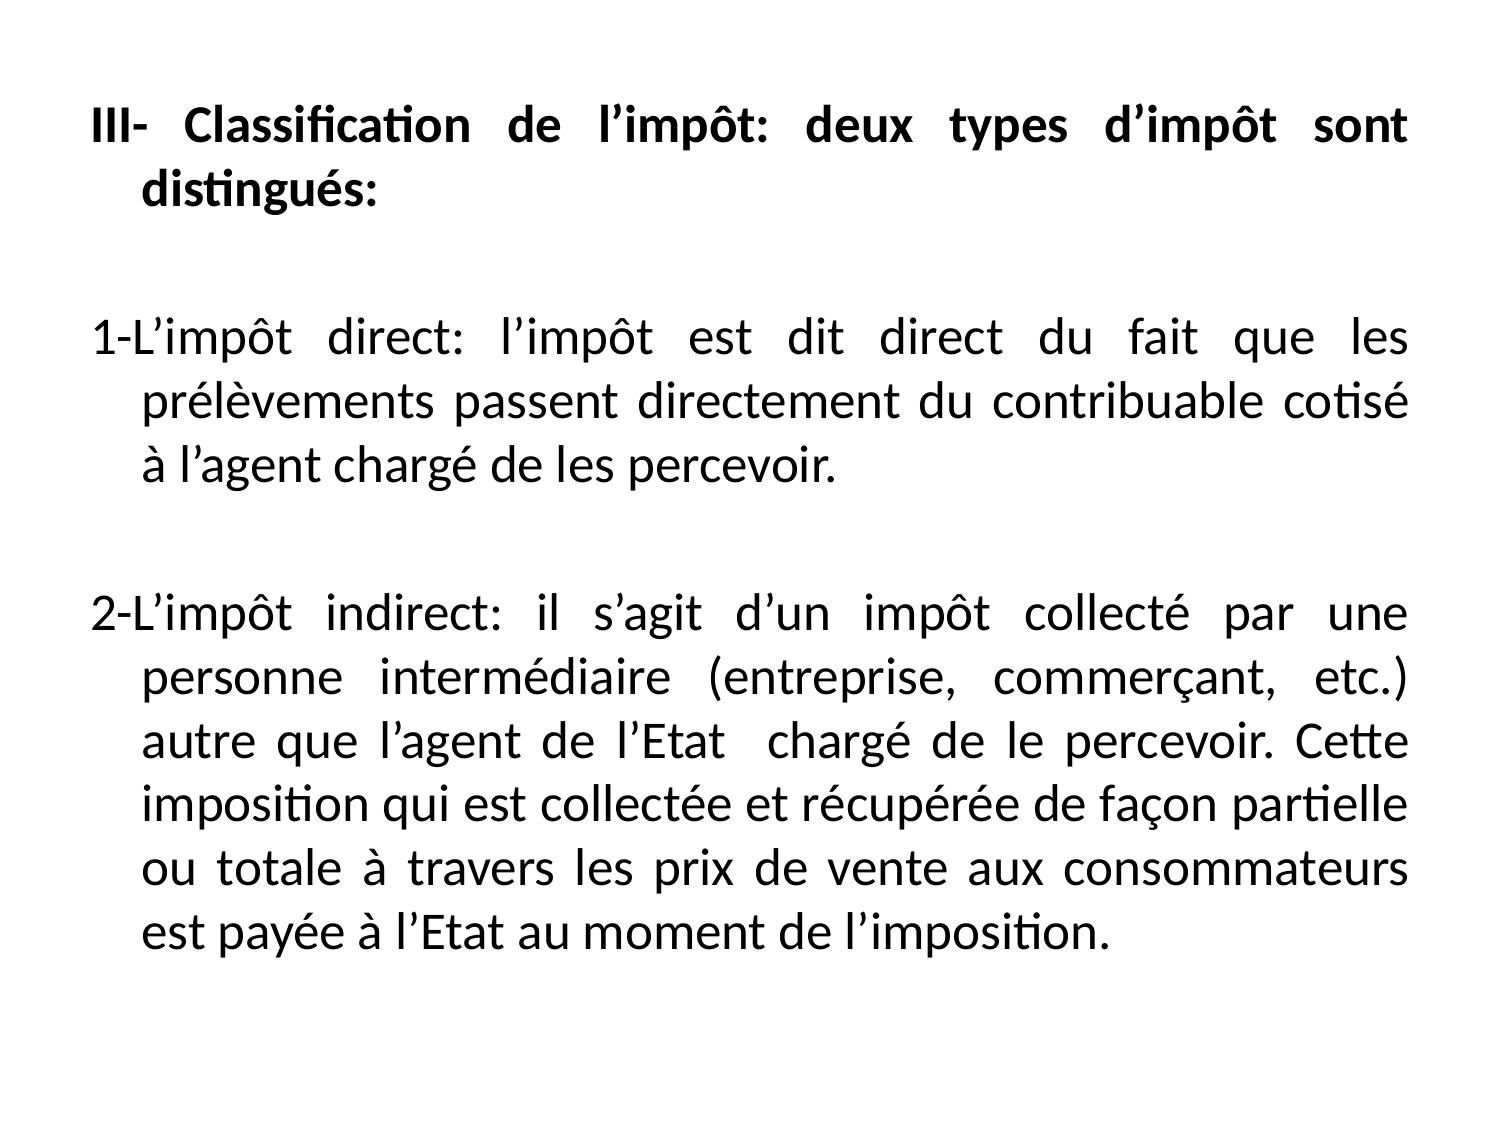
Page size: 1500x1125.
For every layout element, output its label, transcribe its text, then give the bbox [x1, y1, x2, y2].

list III- Classification de l’impôt: deux types d’impôt sont distingués: 1-L’impôt direct: l’impôt est dit direct du fait que les prélèvements passent directement du contribuable cotisé à l’agent chargé de les percevoir. 2-L’impôt indirect: il s’agit d’un impôt collecté par une personne intermédiaire (entreprise, commerçant, etc.) autre que l’agent de l’Etat chargé de le percevoir. Cette imposition qui est collectée et récupérée de façon partielle ou totale à travers les prix de vente aux consommateurs est payée à l’Etat au moment de l’imposition. [75, 82, 1425, 1005]
